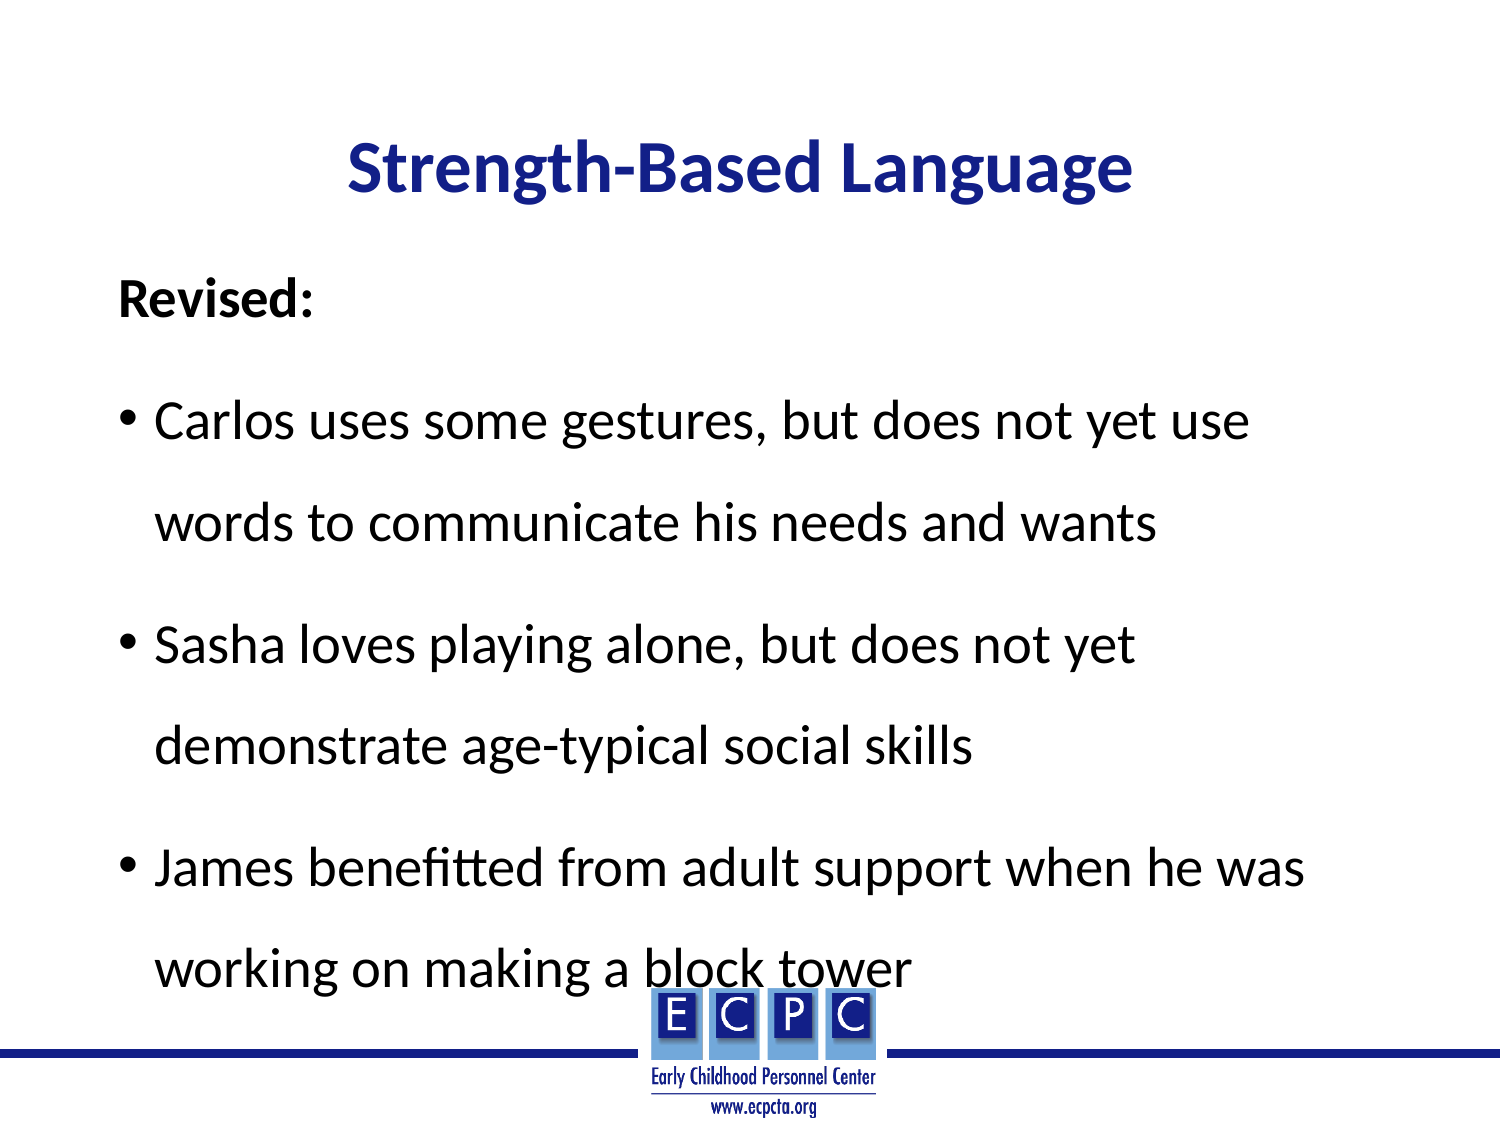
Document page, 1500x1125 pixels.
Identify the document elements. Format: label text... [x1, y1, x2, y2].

picture [651, 1014, 876, 1118]
title Strength-Based Language [103, 59, 1397, 220]
list Revised: Carlos uses some gestures, but does not yet use words to communicate his needs and wants Sasha loves playing alone, but does not yet demonstrate age-typical social skills James benefitted from adult support when he was working on making a block tower [103, 220, 1397, 1014]
